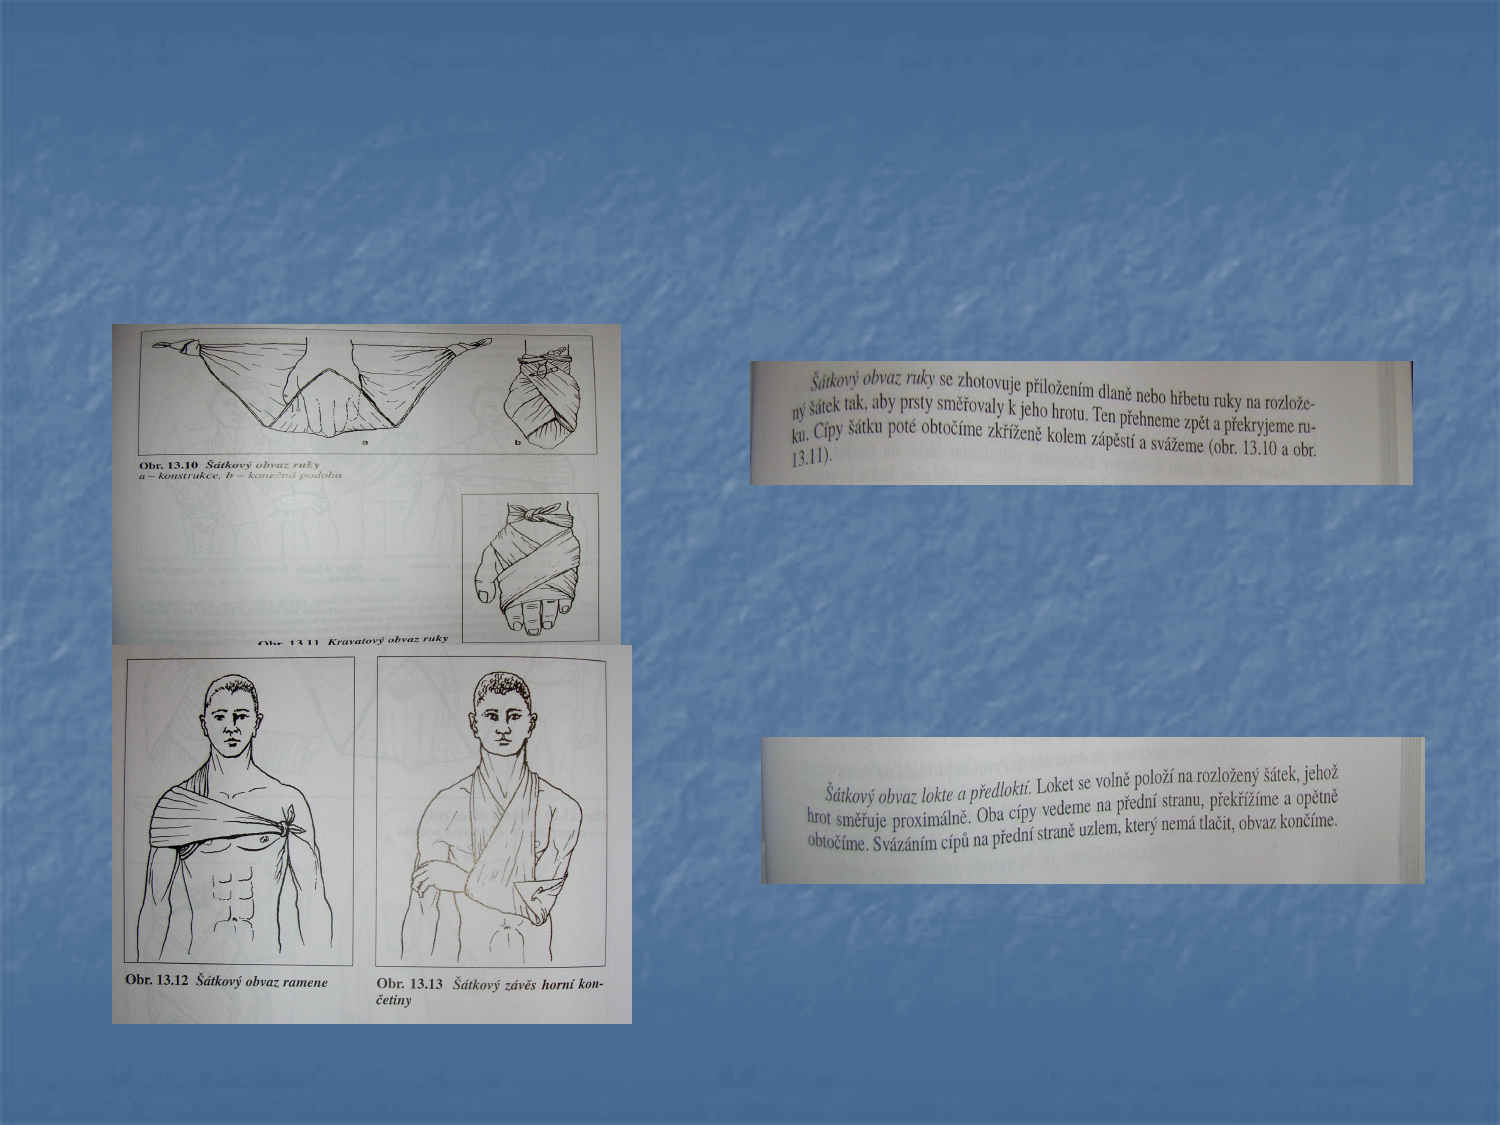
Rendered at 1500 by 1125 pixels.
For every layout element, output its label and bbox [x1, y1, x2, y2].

list [761, 737, 1425, 885]
list [749, 361, 1413, 485]
list [112, 324, 621, 645]
list [112, 645, 632, 1024]
